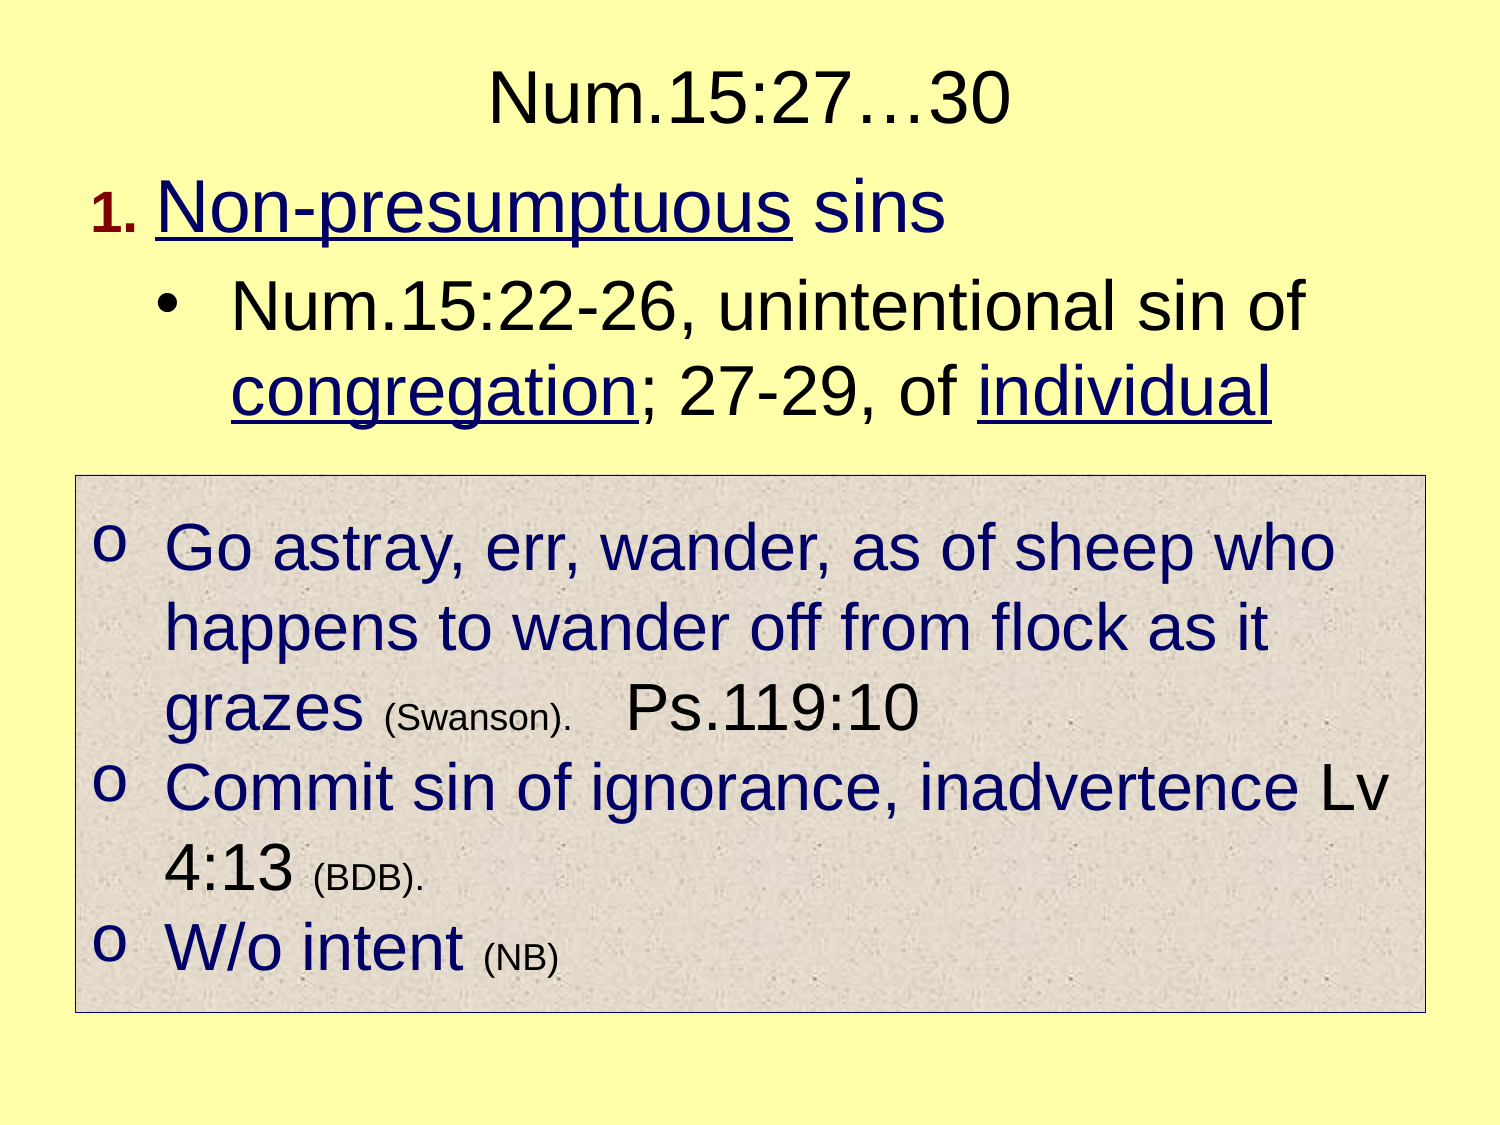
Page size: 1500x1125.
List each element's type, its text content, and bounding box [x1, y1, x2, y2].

title Num.15:27…30 [75, 0, 1425, 149]
text_box Go astray, err, wander, as of sheep who happens to wander off from flock as it grazes (Swanson). Ps.119:10 Commit sin of ignorance, inadvertence Lv 4:13 (BDB). W/o intent (NB) [73, 473, 1427, 1014]
list 1. Non-presumptuous sins Num.15:22-26, unintentional sin of congregation; 27-29, of individual [75, 149, 1425, 473]
